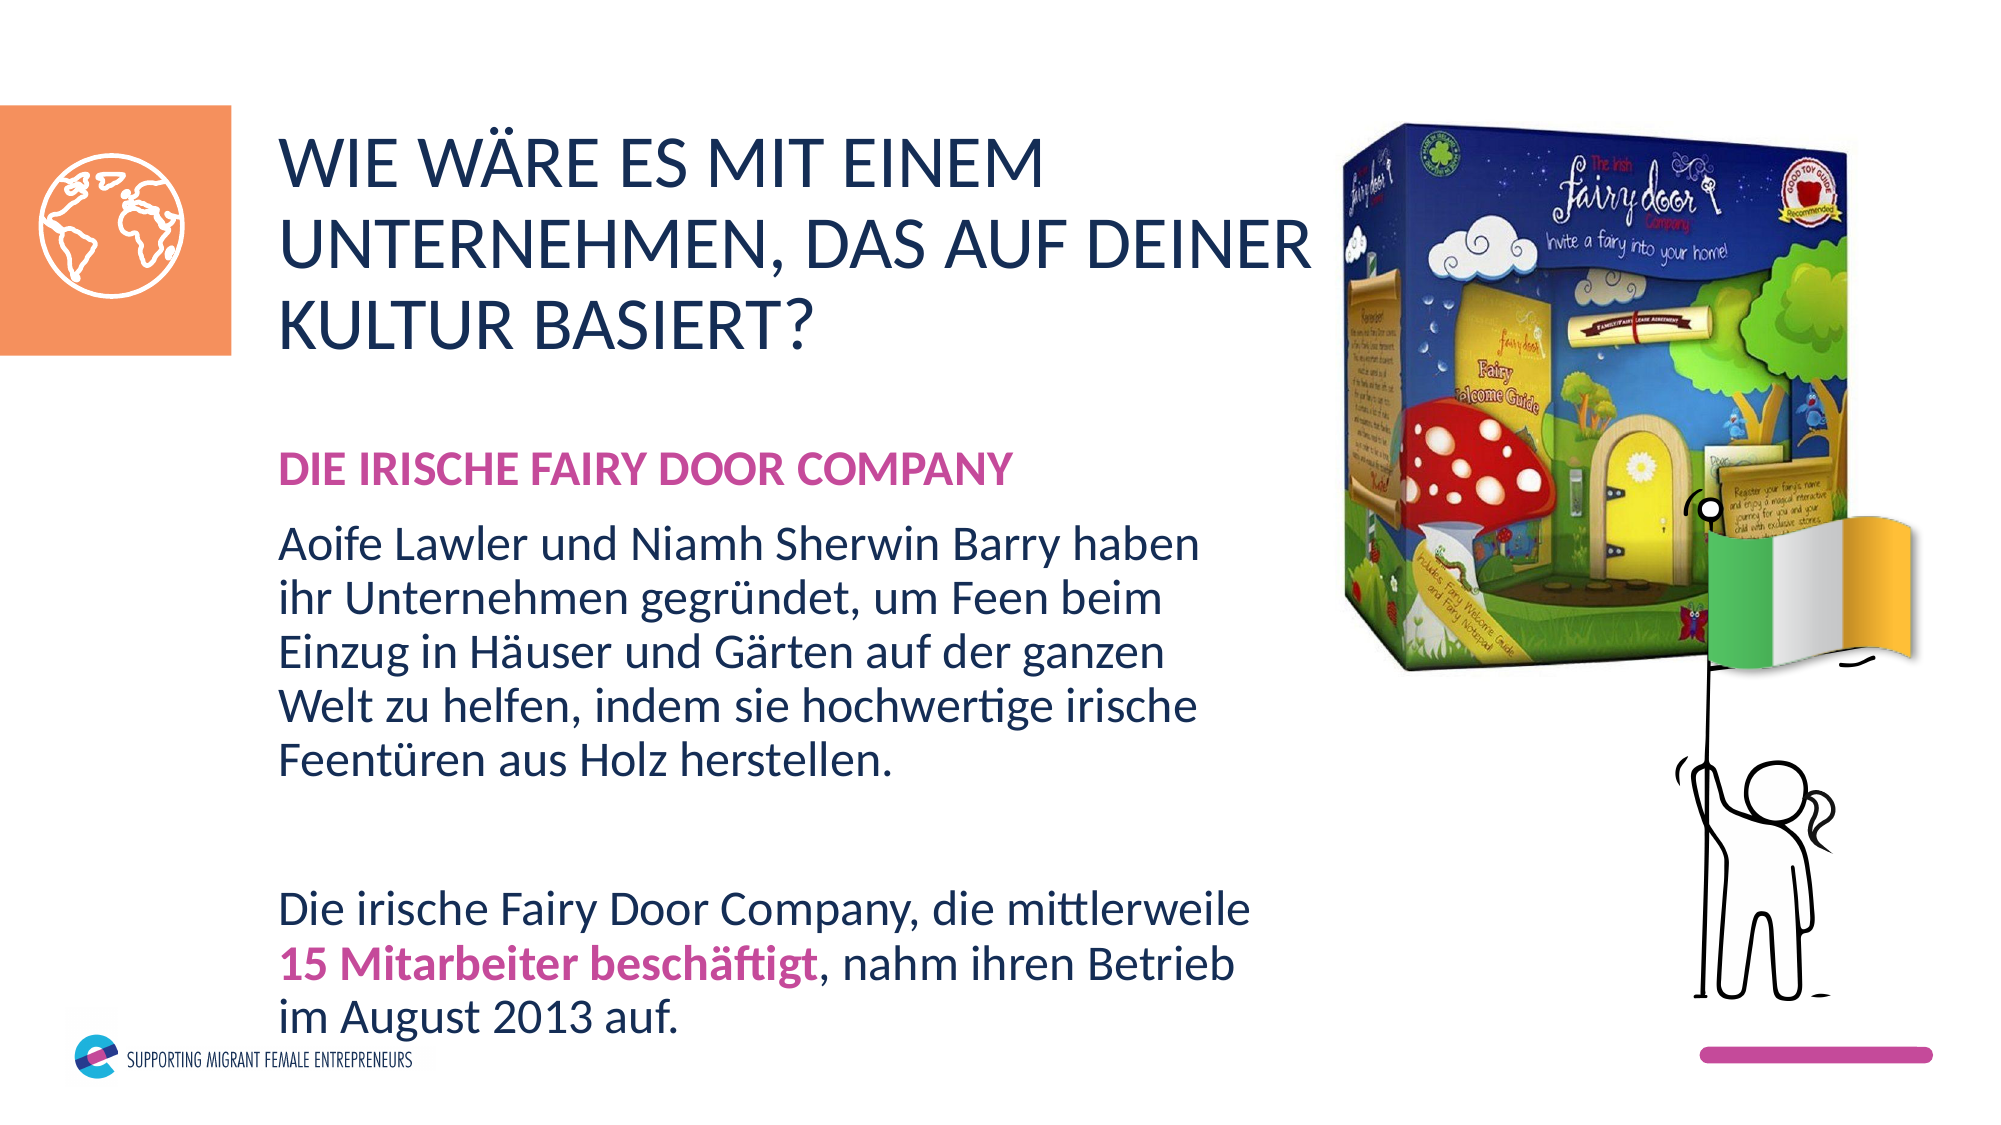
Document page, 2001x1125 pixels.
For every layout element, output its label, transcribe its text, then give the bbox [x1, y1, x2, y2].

text_box DIE IRISCHE FAIRY DOOR COMPANY Aoife Lawler und Niamh Sherwin Barry haben ihr Unternehmen gegründet, um Feen beim Einzug in Häuser und Gärten auf der ganzen Welt zu helfen, indem sie hochwertige irische Feentüren aus Holz herstellen. Die irische Fairy Door Company, die mittlerweile 15 Mitarbeiter beschäftigt, nahm ihren Betrieb im August 2013 auf. [263, 434, 1273, 968]
list WIE WÄRE ES MIT EINEM UNTERNEHMEN, DAS AUF DEINER KULTUR BASIERT? [263, 115, 1306, 257]
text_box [40, 155, 183, 297]
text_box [1618, 427, 1928, 1001]
picture [1306, 111, 1880, 685]
picture [65, 1007, 118, 1087]
picture [126, 1046, 436, 1071]
